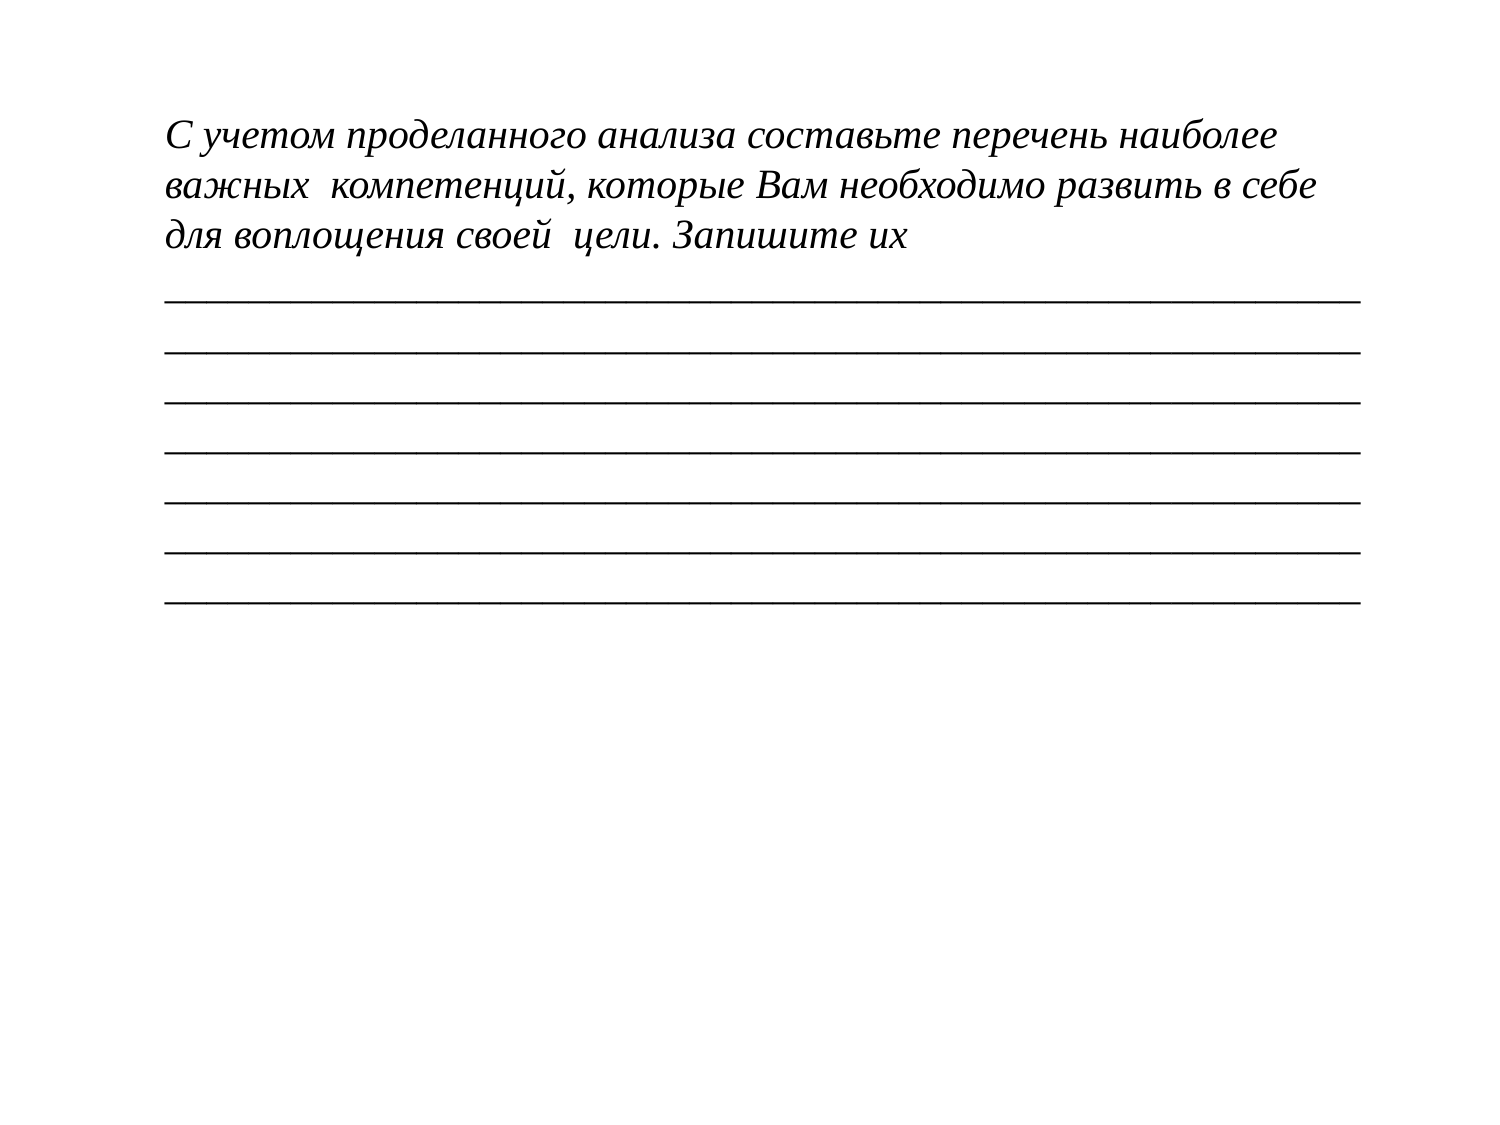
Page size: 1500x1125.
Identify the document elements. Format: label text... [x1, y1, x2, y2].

text_box С учетом проделанного анализа составьте перечень наиболее важных компетенций, которые Вам необходимо развить в себе для воплощения своей цели. Запишите их _______________________________________________________________________________________________________________________________________________________________________________________________________________________________________________________________________________________________________________________________________________________________________________________________________________ [150, 99, 1388, 660]
